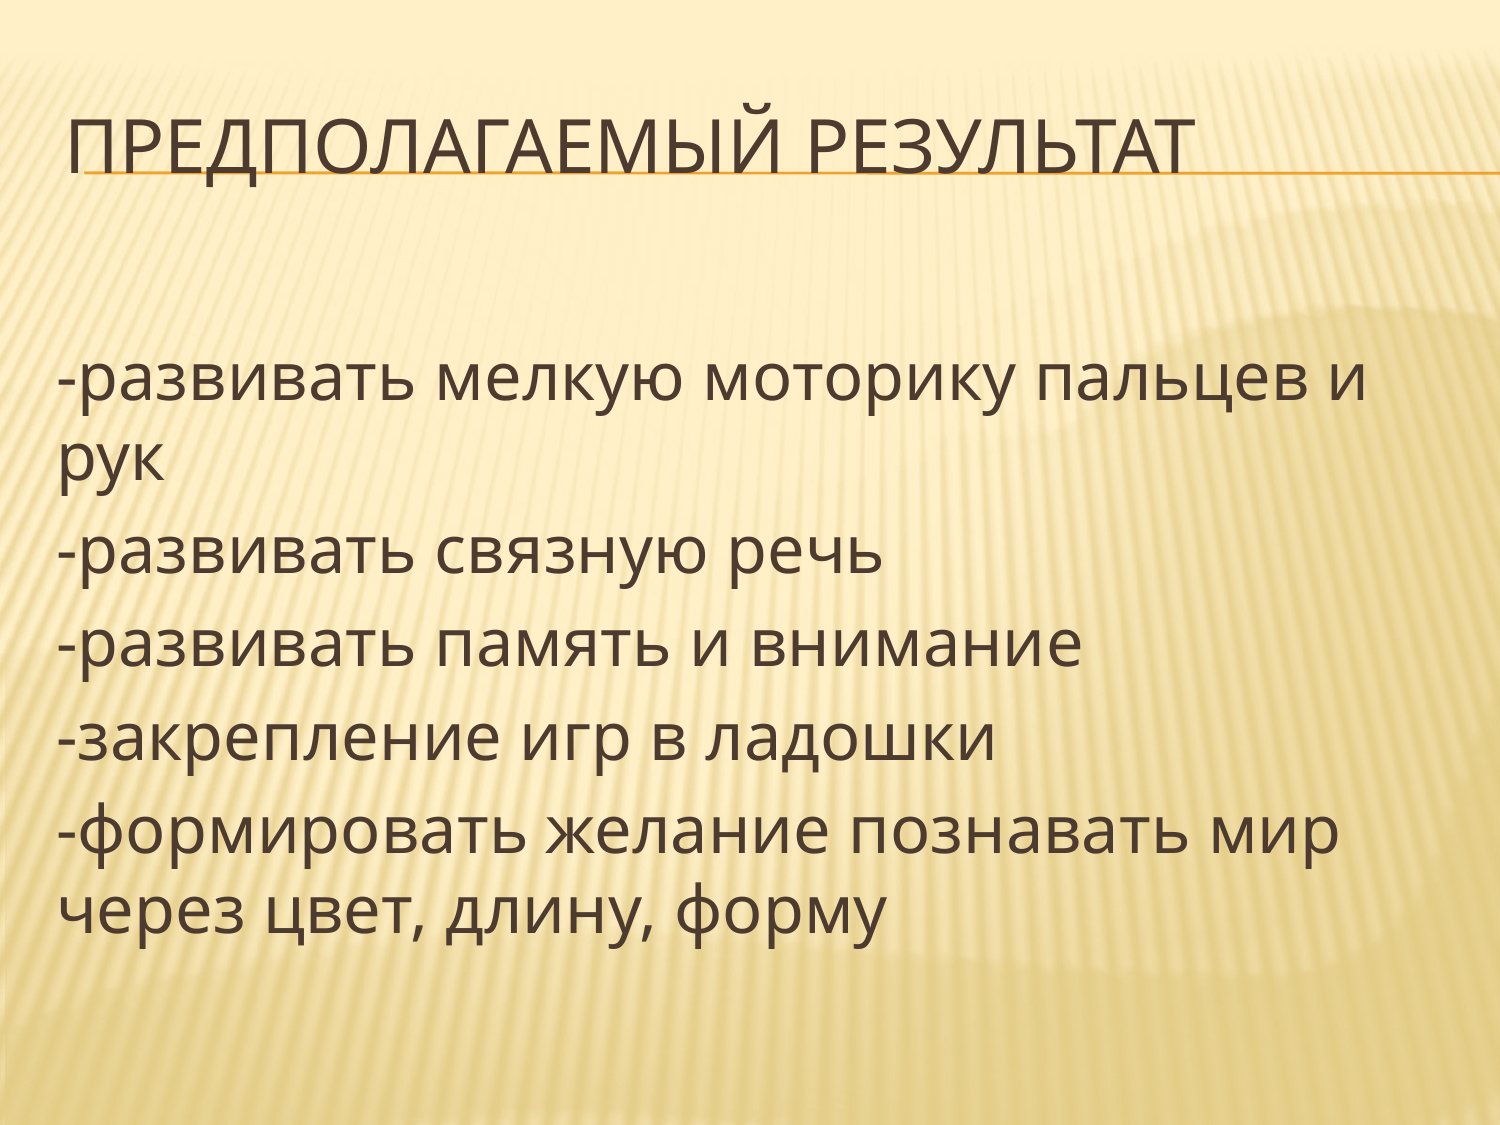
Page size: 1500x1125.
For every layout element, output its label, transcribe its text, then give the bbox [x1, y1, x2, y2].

list -развивать мелкую моторику пальцев и рук -развивать связную речь -развивать память и внимание -закрепление игр в ладошки -формировать желание познавать мир через цвет, длину, форму [41, 326, 1467, 918]
title Предполагаемый результат [50, 75, 1475, 213]
